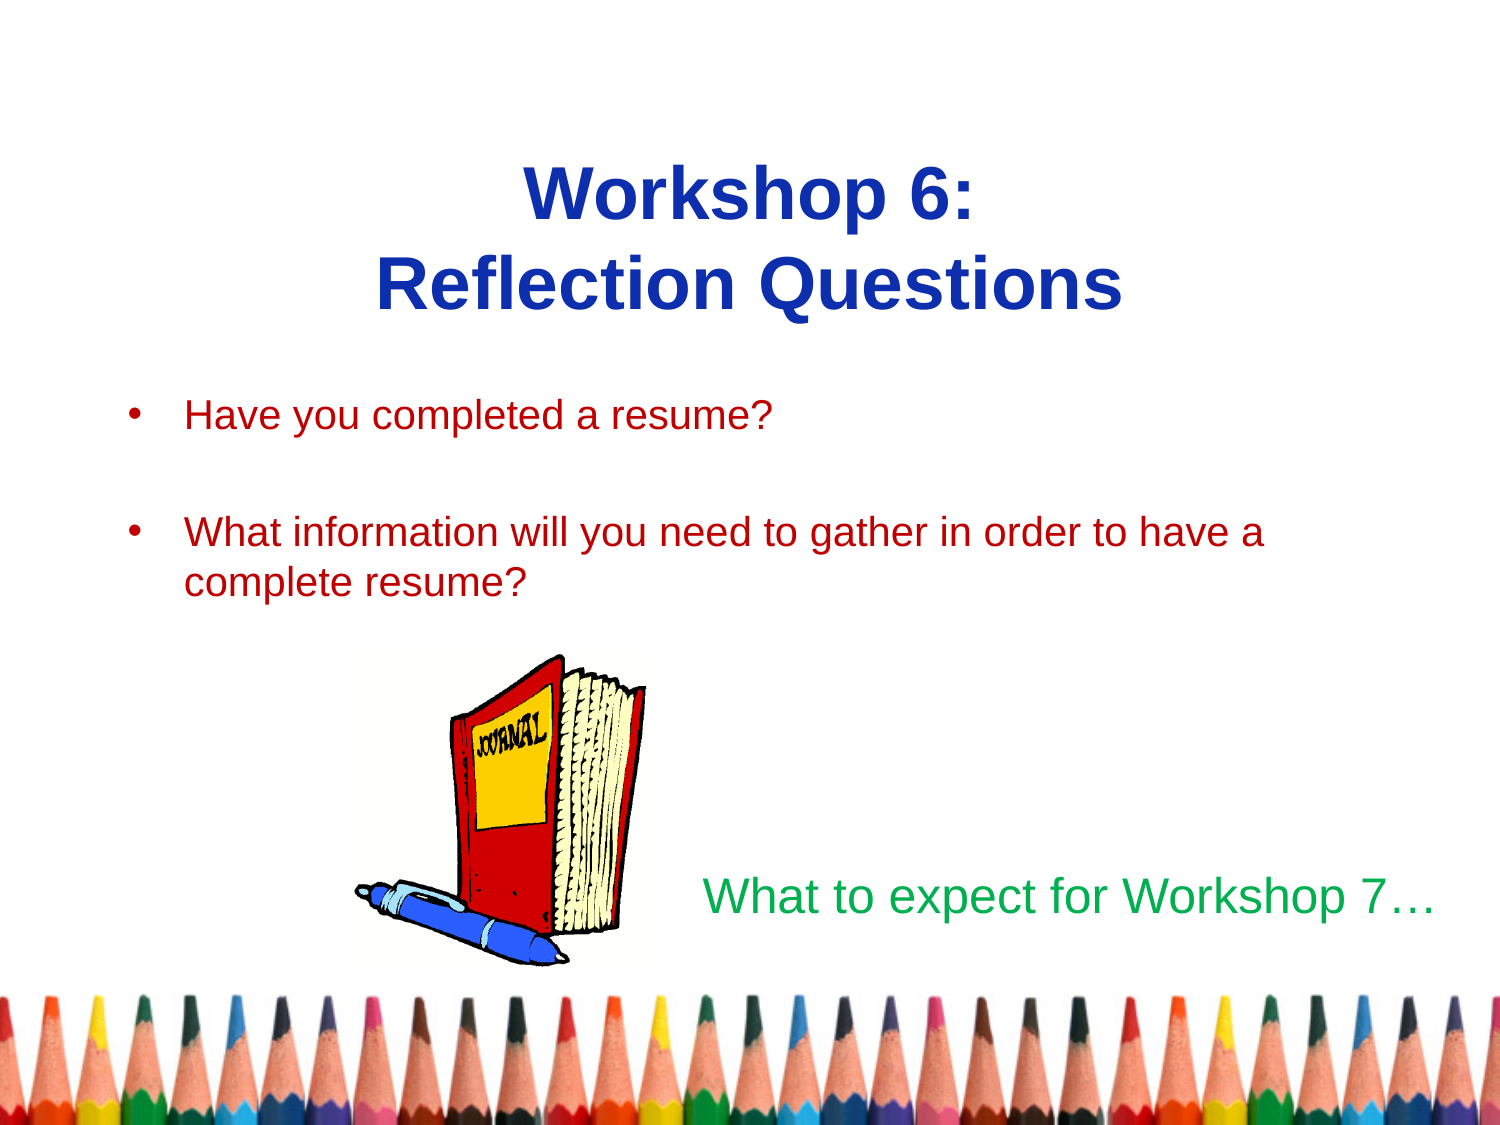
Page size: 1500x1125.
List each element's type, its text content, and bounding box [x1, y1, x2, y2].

picture [0, 0, 1500, 1125]
list Have you completed a resume? What information will you need to gather in order to have a complete resume? [112, 375, 1350, 613]
title Workshop 6: Reflection Questions [300, 137, 1200, 375]
text_box What to expect for Workshop 7… [687, 862, 1481, 1013]
